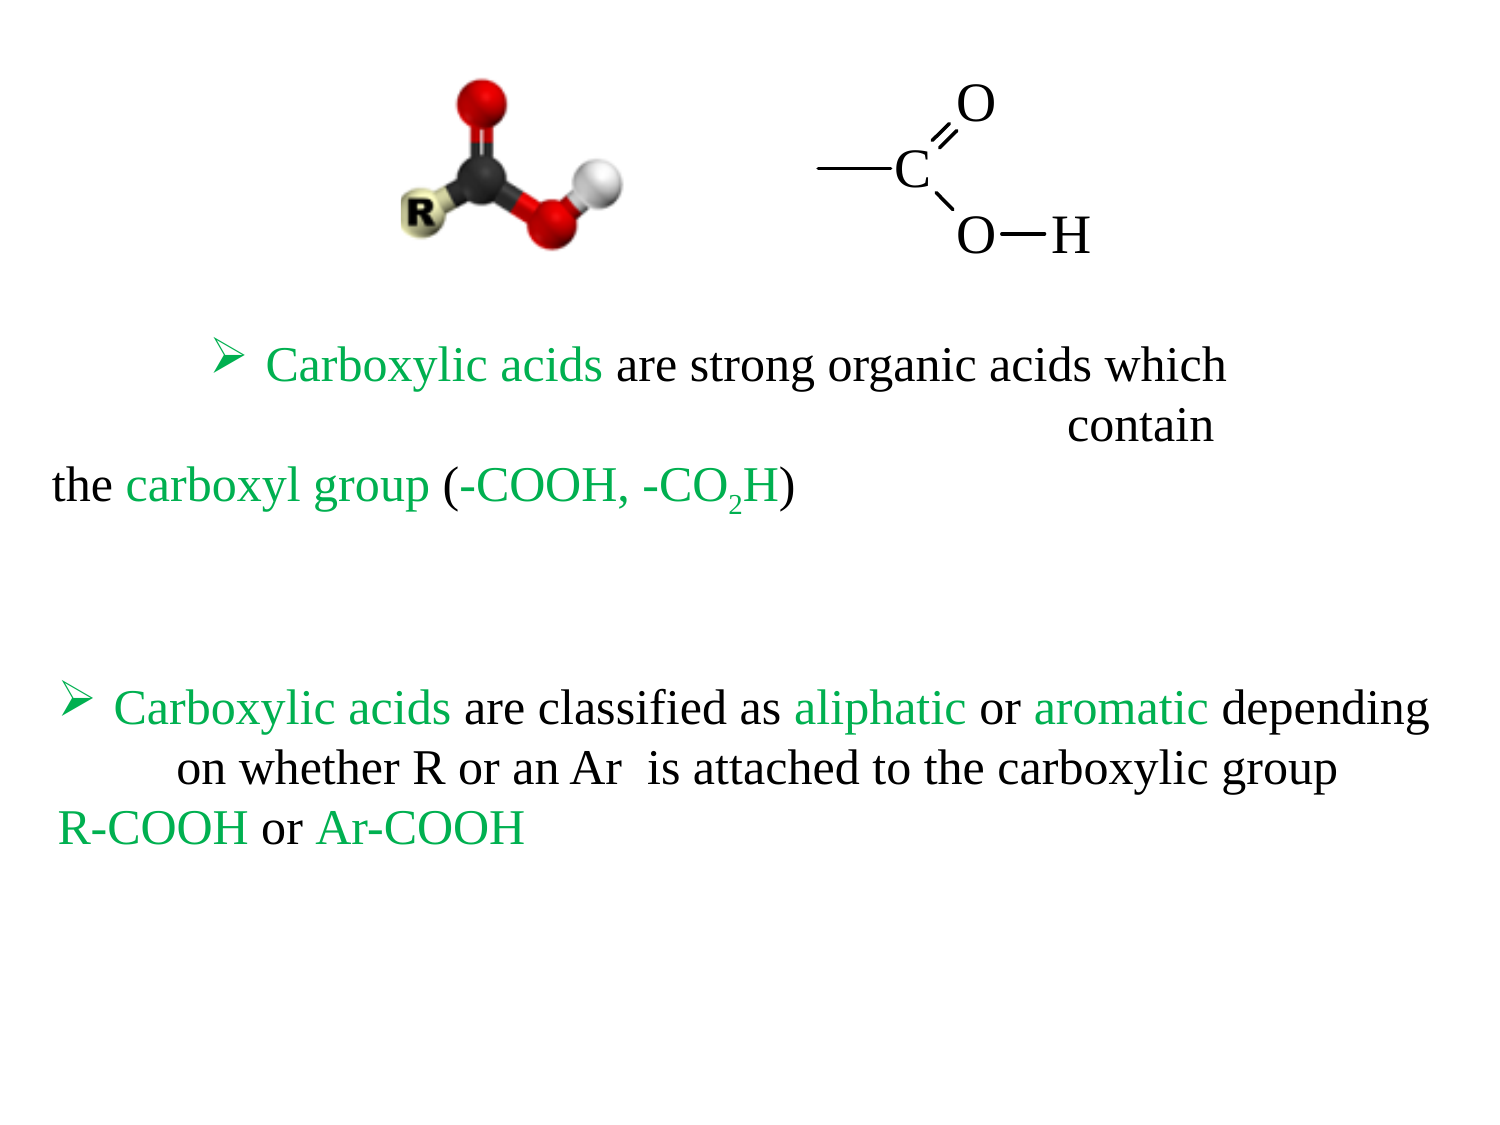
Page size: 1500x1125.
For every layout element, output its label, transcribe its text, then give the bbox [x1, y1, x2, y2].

picture [400, 76, 632, 260]
text_box Carboxylic acids are strong organic acids which contain the carboxyl group (-COOH, -CO2H) [37, 324, 1242, 528]
text_box Carboxylic acids are classified as aliphatic or aromatic depending on whether R or an Ar is attached to the carboxylic group R-COOH or Ar-COOH [42, 666, 1478, 862]
picture [796, 49, 1110, 287]
